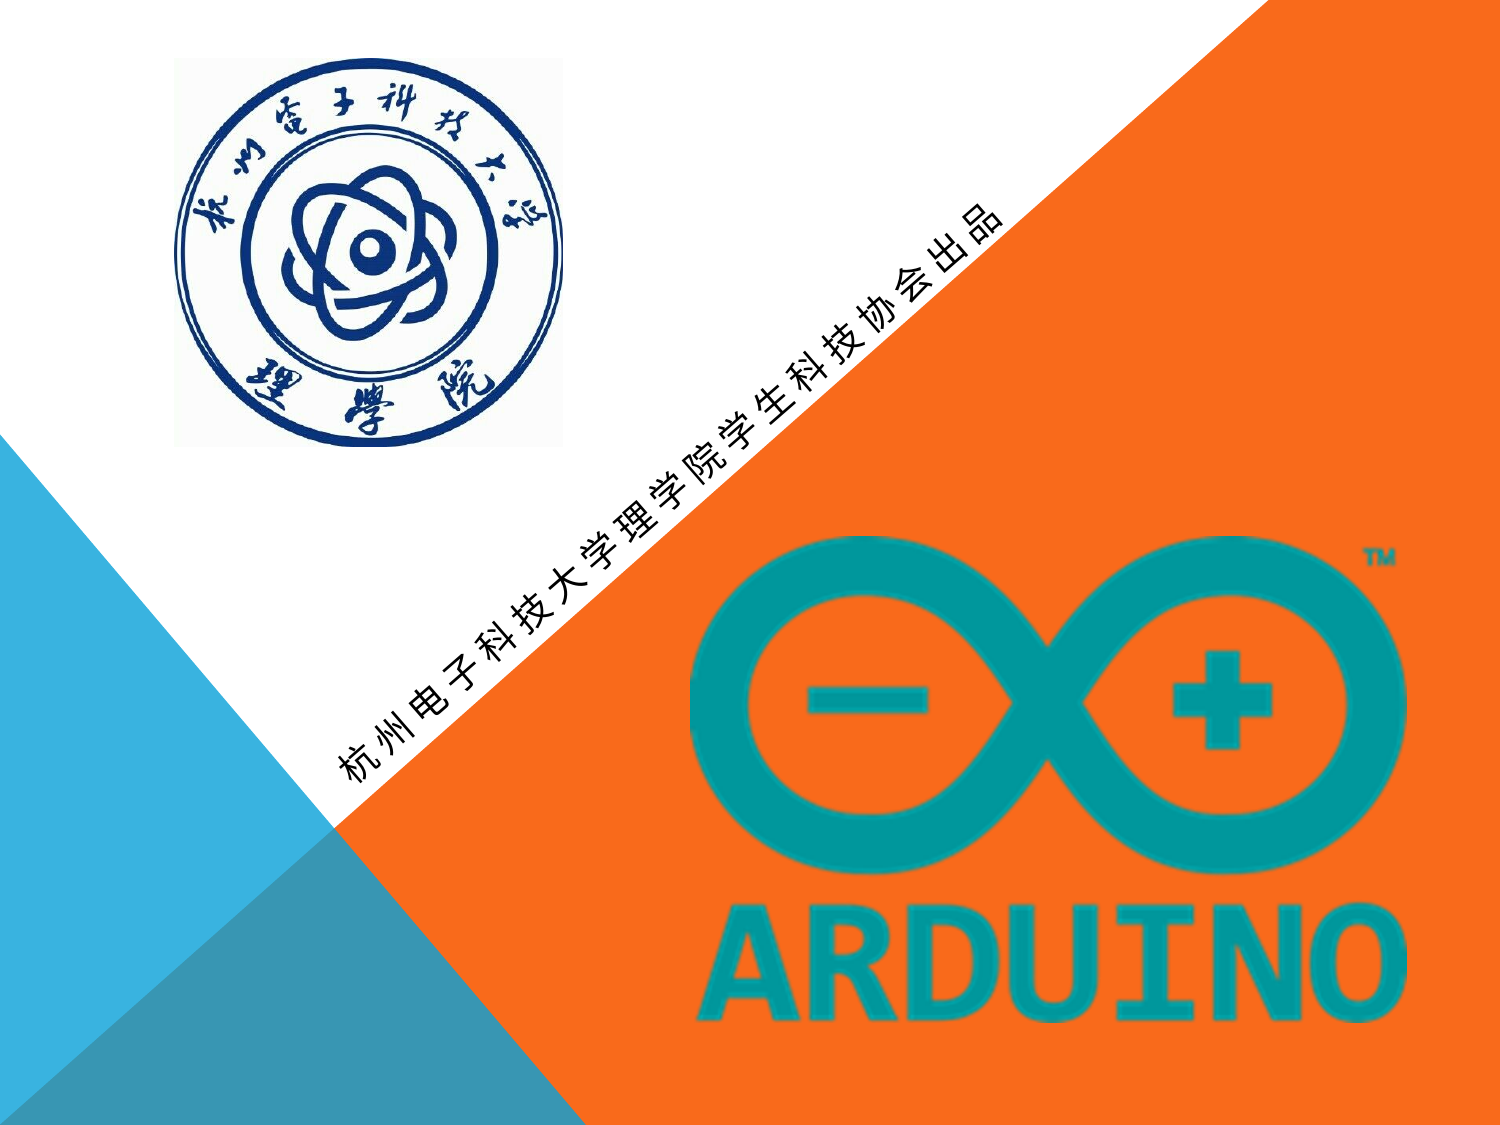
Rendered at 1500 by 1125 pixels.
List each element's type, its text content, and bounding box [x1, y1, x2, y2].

picture [174, 58, 563, 447]
list 杭州电子科技大学理学院学生科技协会出品 [312, 61, 1155, 803]
picture [690, 536, 1407, 1023]
